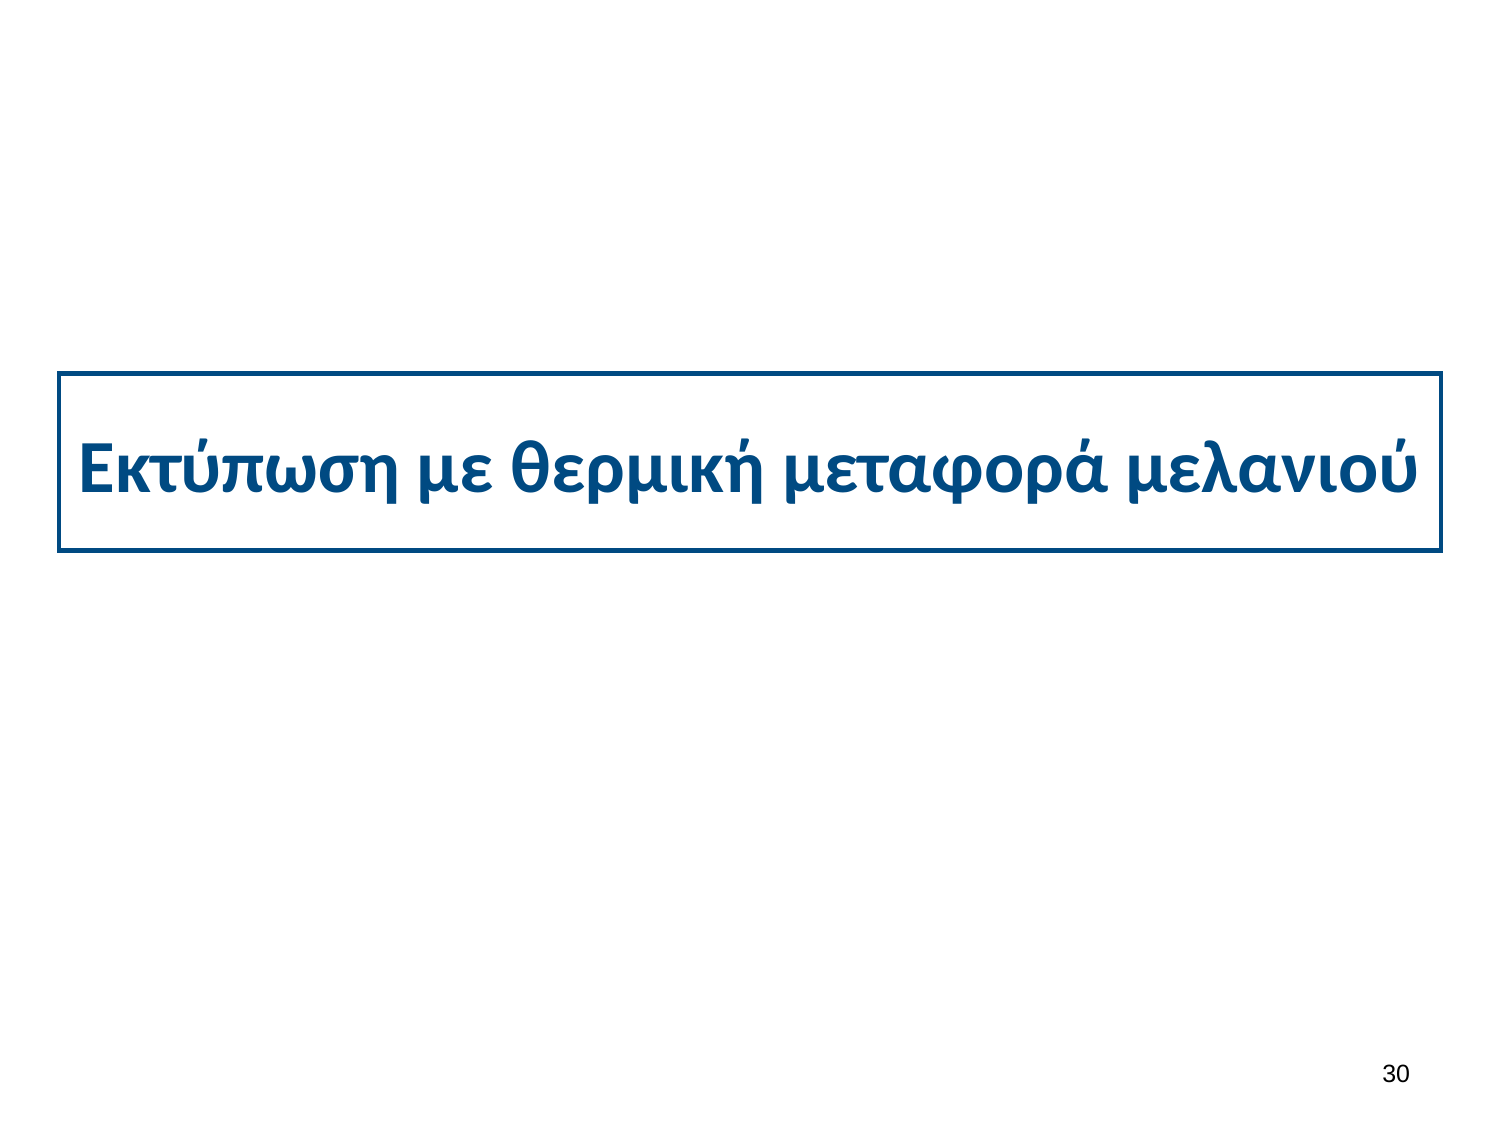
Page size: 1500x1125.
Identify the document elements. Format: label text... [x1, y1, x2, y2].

title Εκτύπωση με θερμική μεταφορά μελανιού [58, 373, 1442, 551]
text_box 29 [1074, 1042, 1425, 1103]
